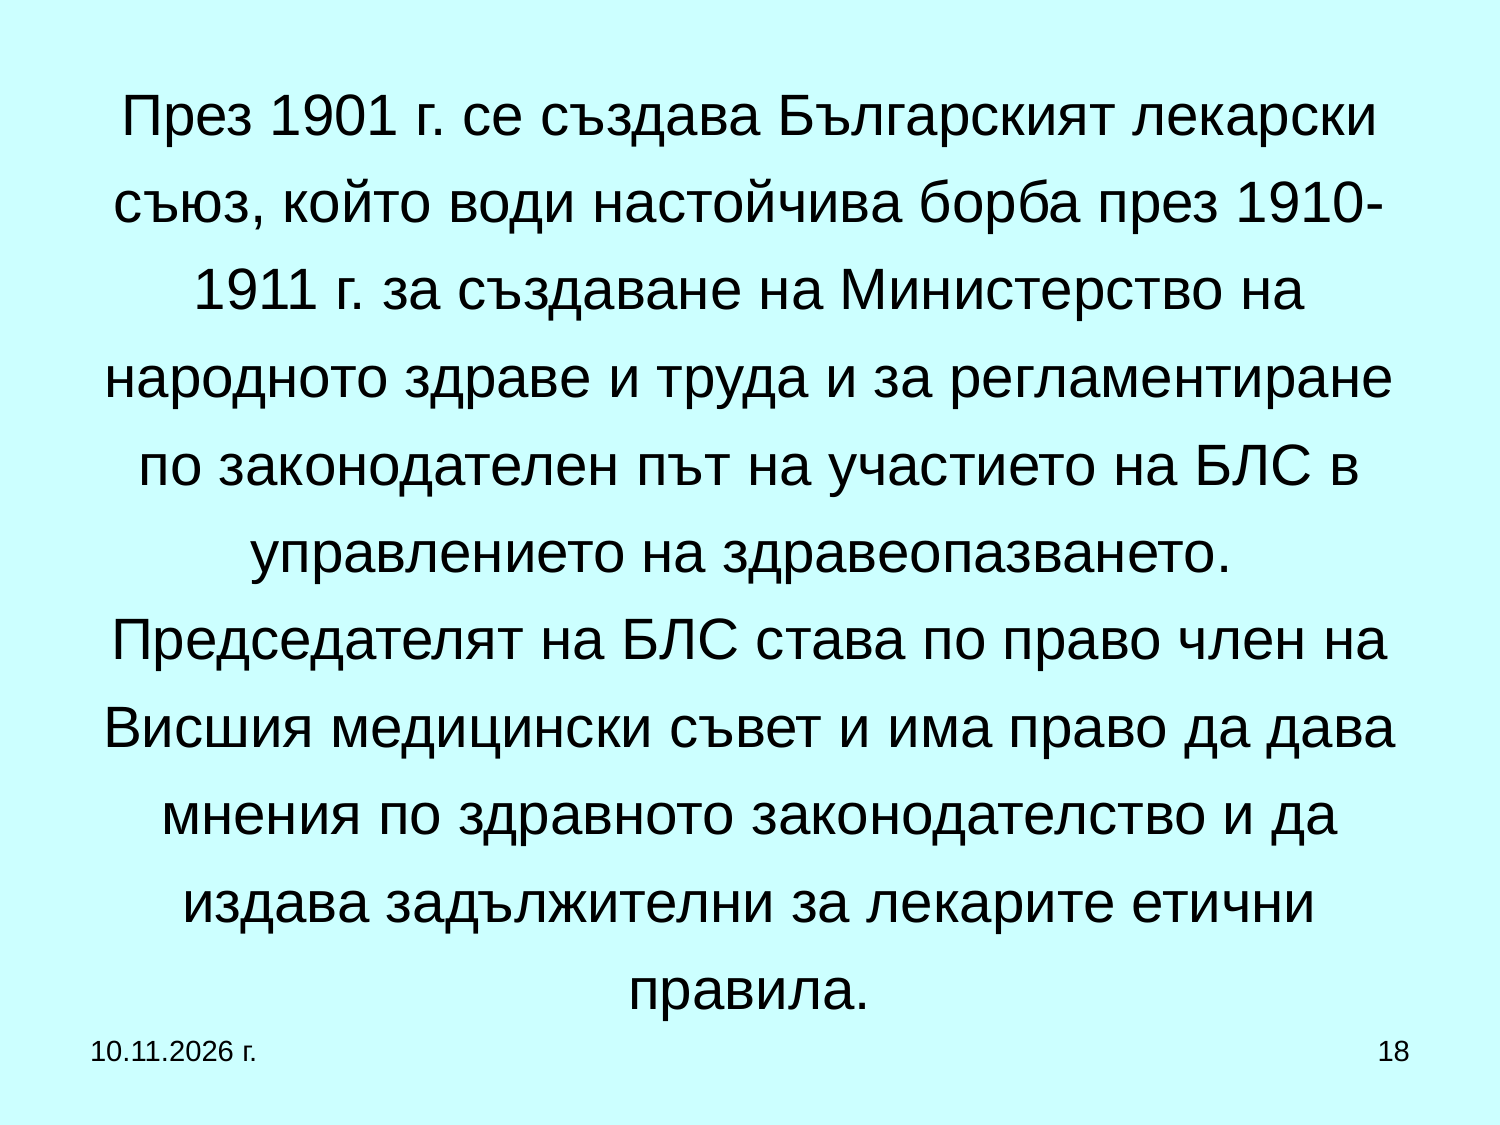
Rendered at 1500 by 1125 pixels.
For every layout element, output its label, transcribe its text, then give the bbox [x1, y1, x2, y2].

title През 1901 г. се създава Българският лекарски съюз, който води настойчива борба през 1910-1911 г. за създаване на Министерство на народното здраве и труда и за регламентиране по законодателен път на участието на БЛС в управлението на здравеопазването. Председателят на БЛС става по право член на Висшия медицински съвет и има право да дава мнения по здравното законодателство и да издава задължителни за лекарите етични правила. [75, 45, 1425, 1035]
slide_number 18 [1074, 1024, 1425, 1103]
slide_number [75, 1024, 425, 1103]
